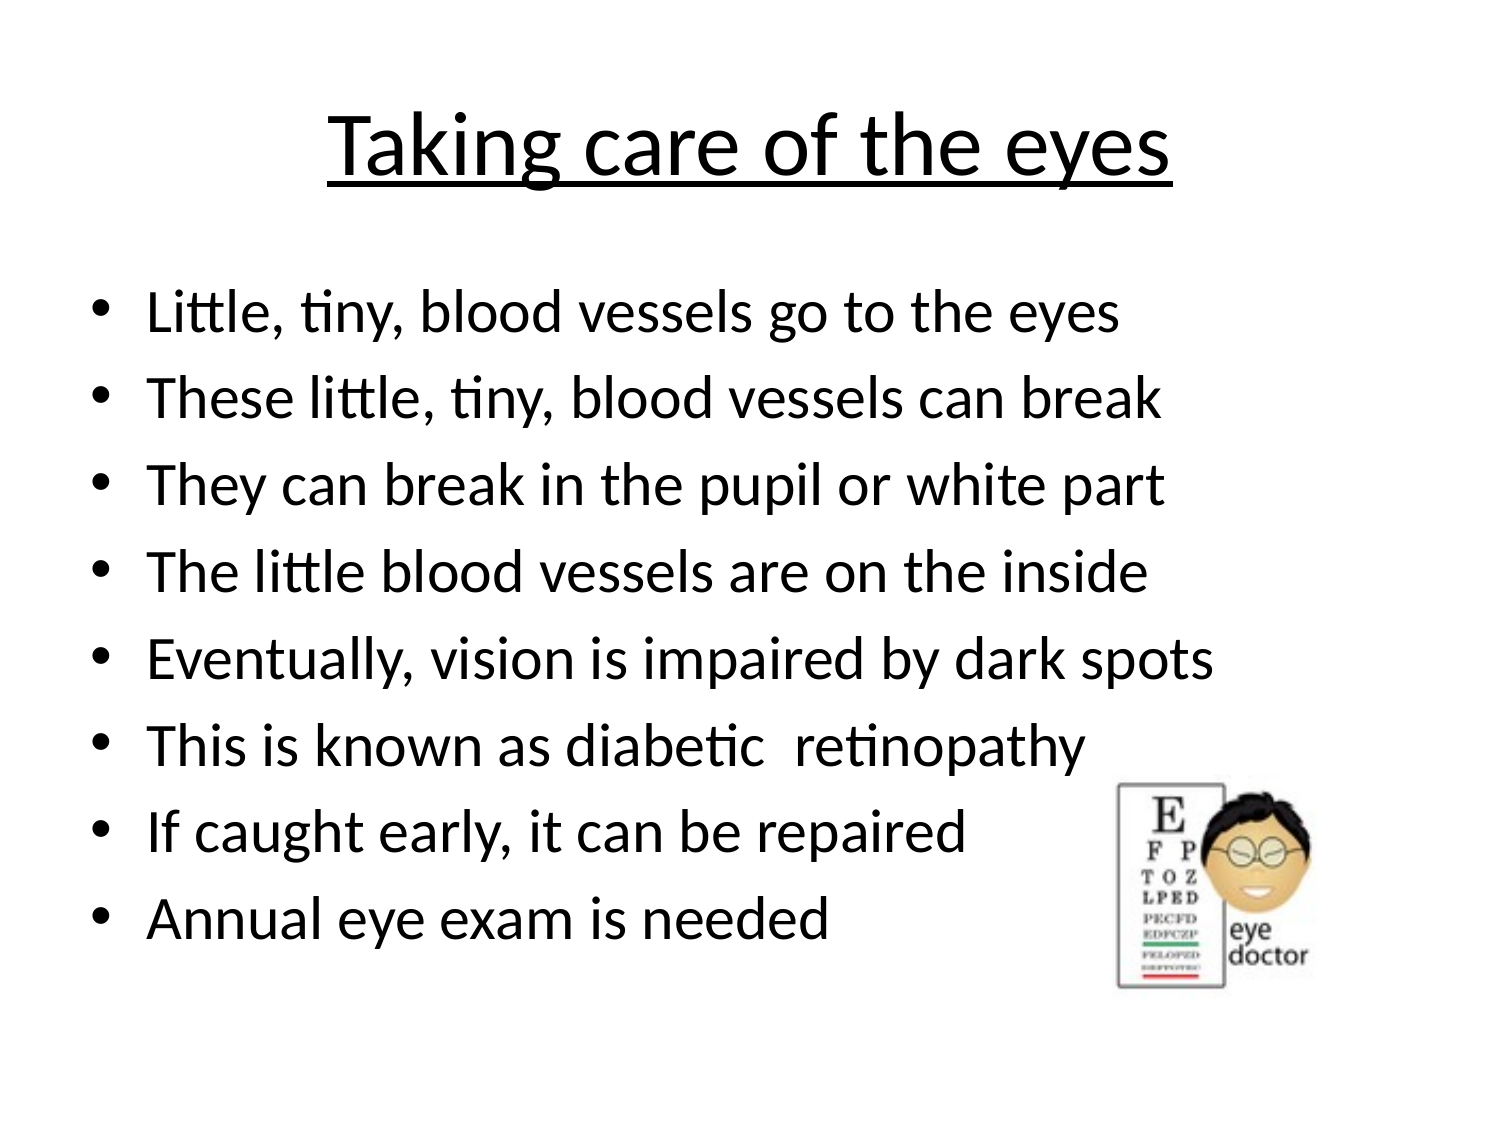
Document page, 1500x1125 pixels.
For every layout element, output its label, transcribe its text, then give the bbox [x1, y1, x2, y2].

picture [1112, 774, 1326, 1008]
title Taking care of the eyes [75, 45, 1425, 233]
list Little, tiny, blood vessels go to the eyes These little, tiny, blood vessels can break They can break in the pupil or white part The little blood vessels are on the inside Eventually, vision is impaired by dark spots This is known as diabetic retinopathy If caught early, it can be repaired Annual eye exam is needed [75, 262, 1425, 963]
